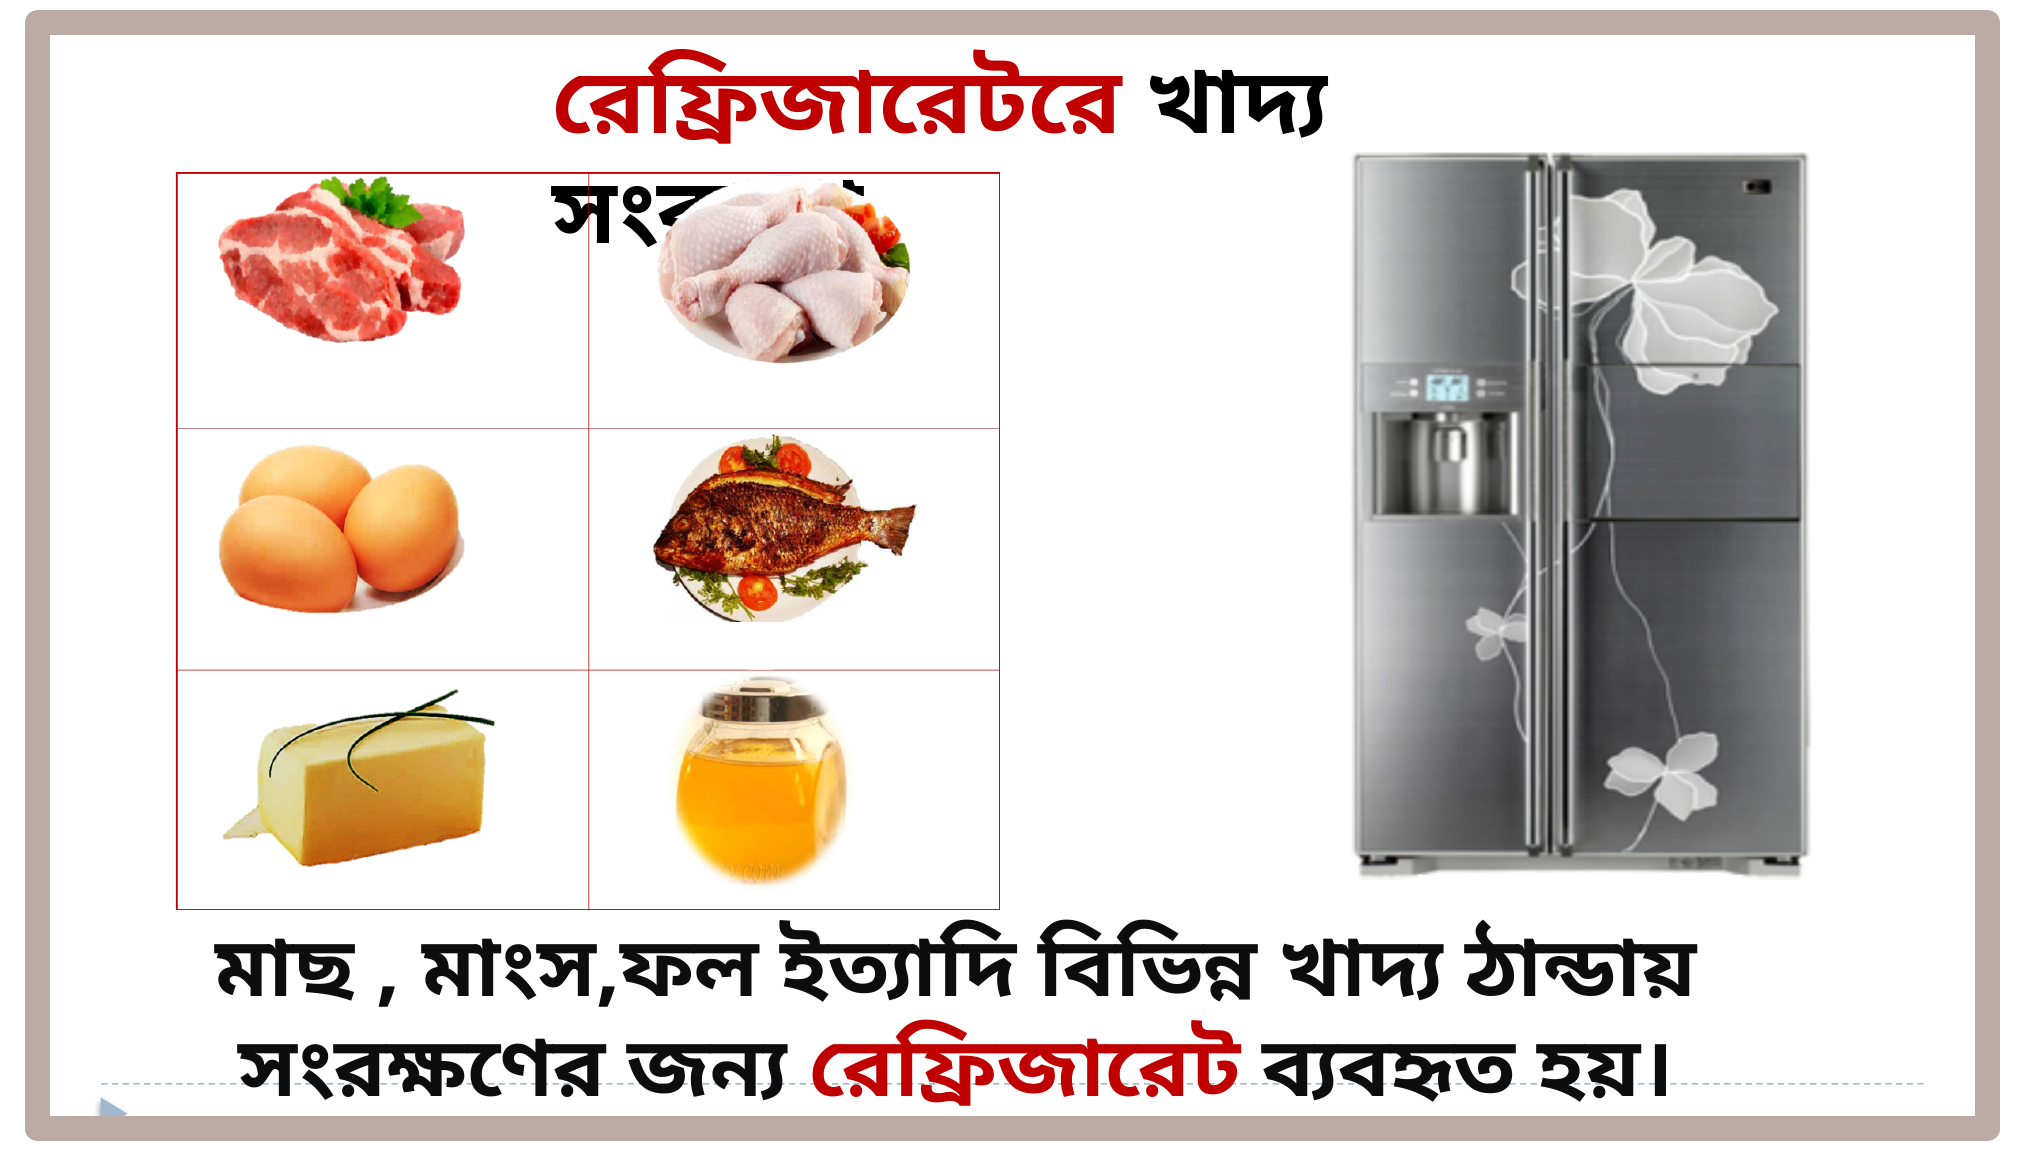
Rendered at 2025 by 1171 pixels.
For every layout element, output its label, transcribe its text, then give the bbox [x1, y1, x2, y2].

text_box রেফ্রিজারেটরে খাদ্য সংরক্ষণ [537, 34, 1538, 270]
text_box [37, 22, 1988, 1129]
picture [1337, 147, 1813, 886]
text_box মাছ , মাংস,ফল ইত্যাদি বিভিন্ন খাদ্য ঠান্ডায় সংরক্ষণের জন্য রেফ্রিজারেট ব্যবহৃত হয়। [62, 905, 1850, 1121]
picture [99, 172, 1001, 911]
